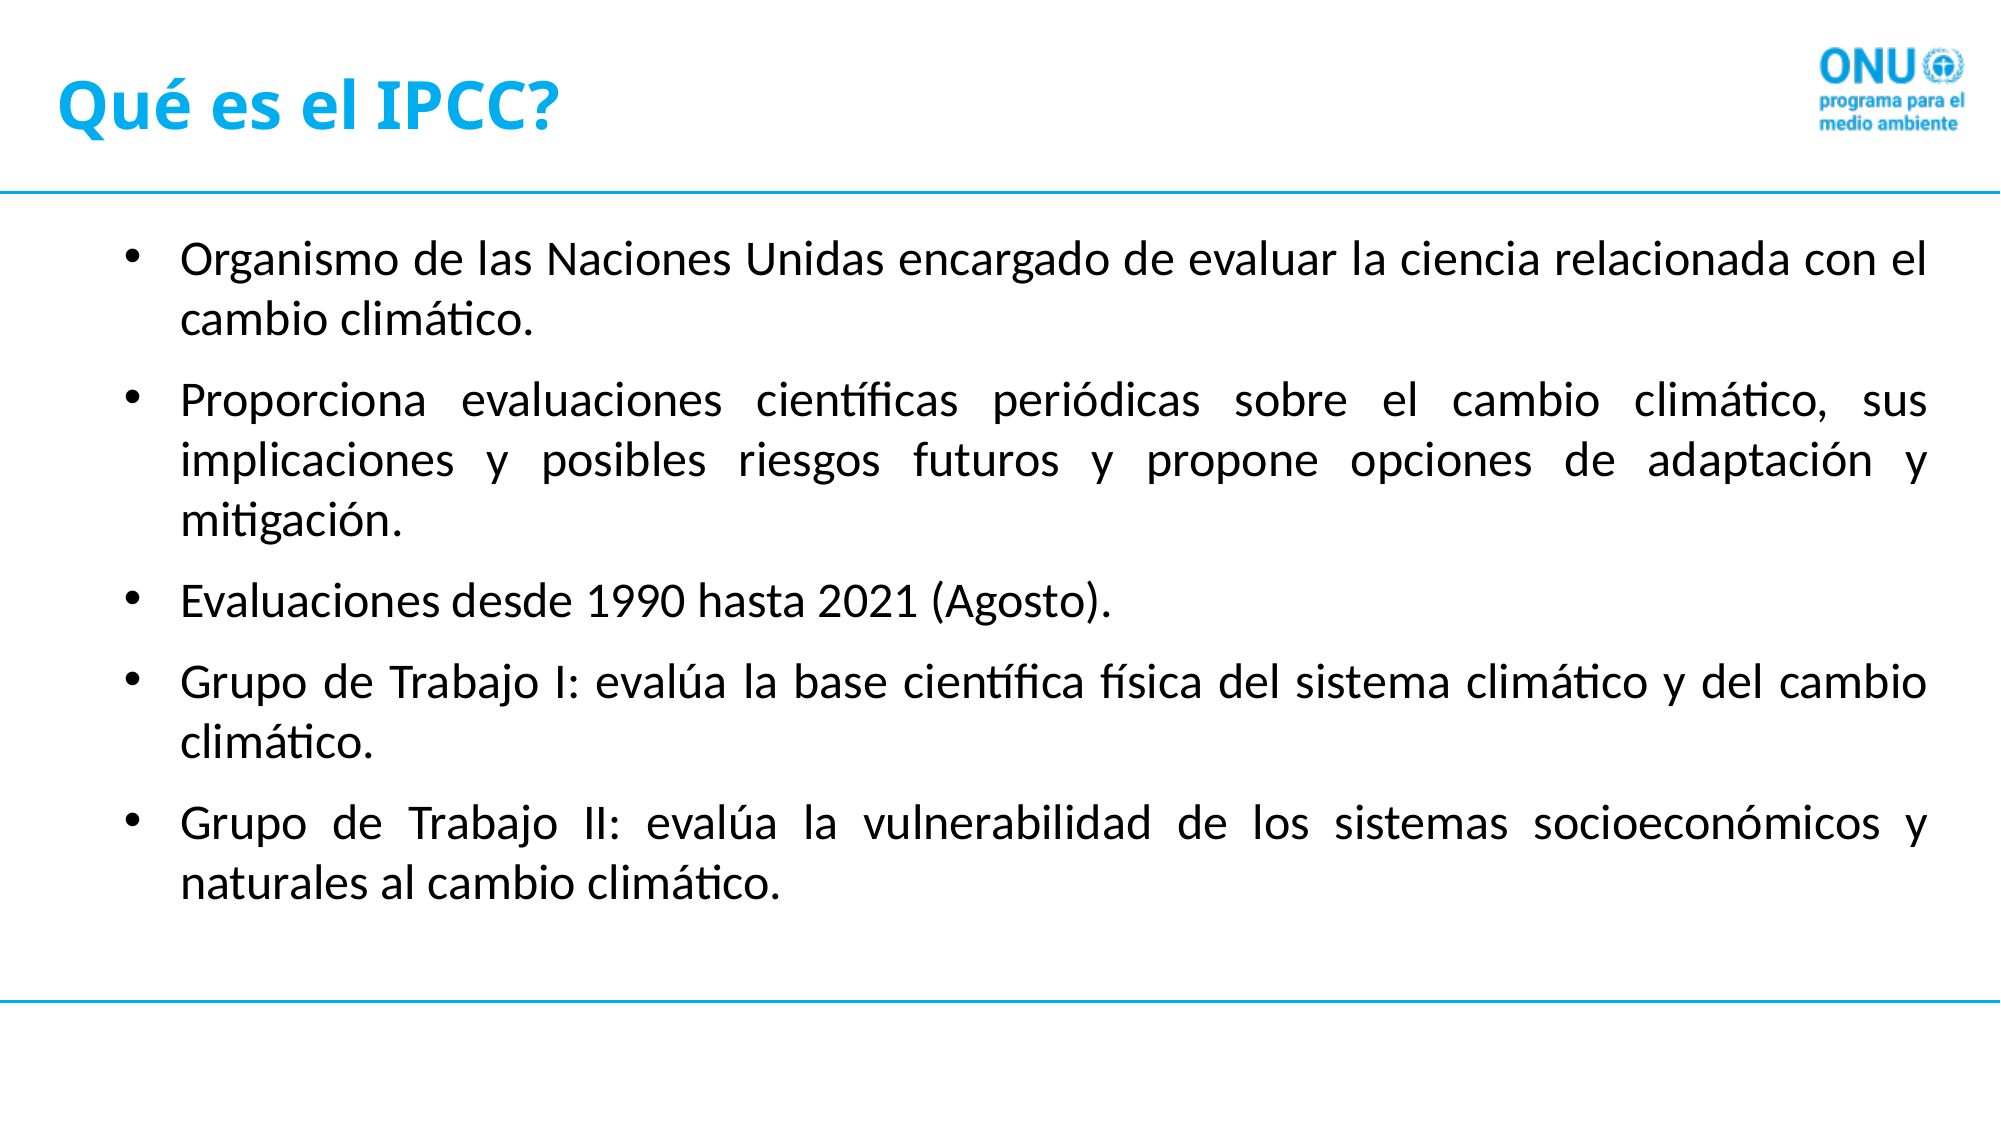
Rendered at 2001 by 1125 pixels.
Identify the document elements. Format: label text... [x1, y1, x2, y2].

text_box Qué es el IPCC? [41, 60, 1592, 147]
text_box [41, 204, 1929, 944]
picture [1803, 0, 1982, 178]
list Organismo de las Naciones Unidas encargado de evaluar la ciencia relacionada con el cambio climático. Proporciona evaluaciones científicas periódicas sobre el cambio climático, sus implicaciones y posibles riesgos futuros y propone opciones de adaptación y mitigación. Evaluaciones desde 1990 hasta 2021 (Agosto). Grupo de Trabajo I: evalúa la base científica física del sistema climático y del cambio climático. Grupo de Trabajo II: evalúa la vulnerabilidad de los sistemas socioeconómicos y naturales al cambio climático. [90, 218, 1945, 942]
